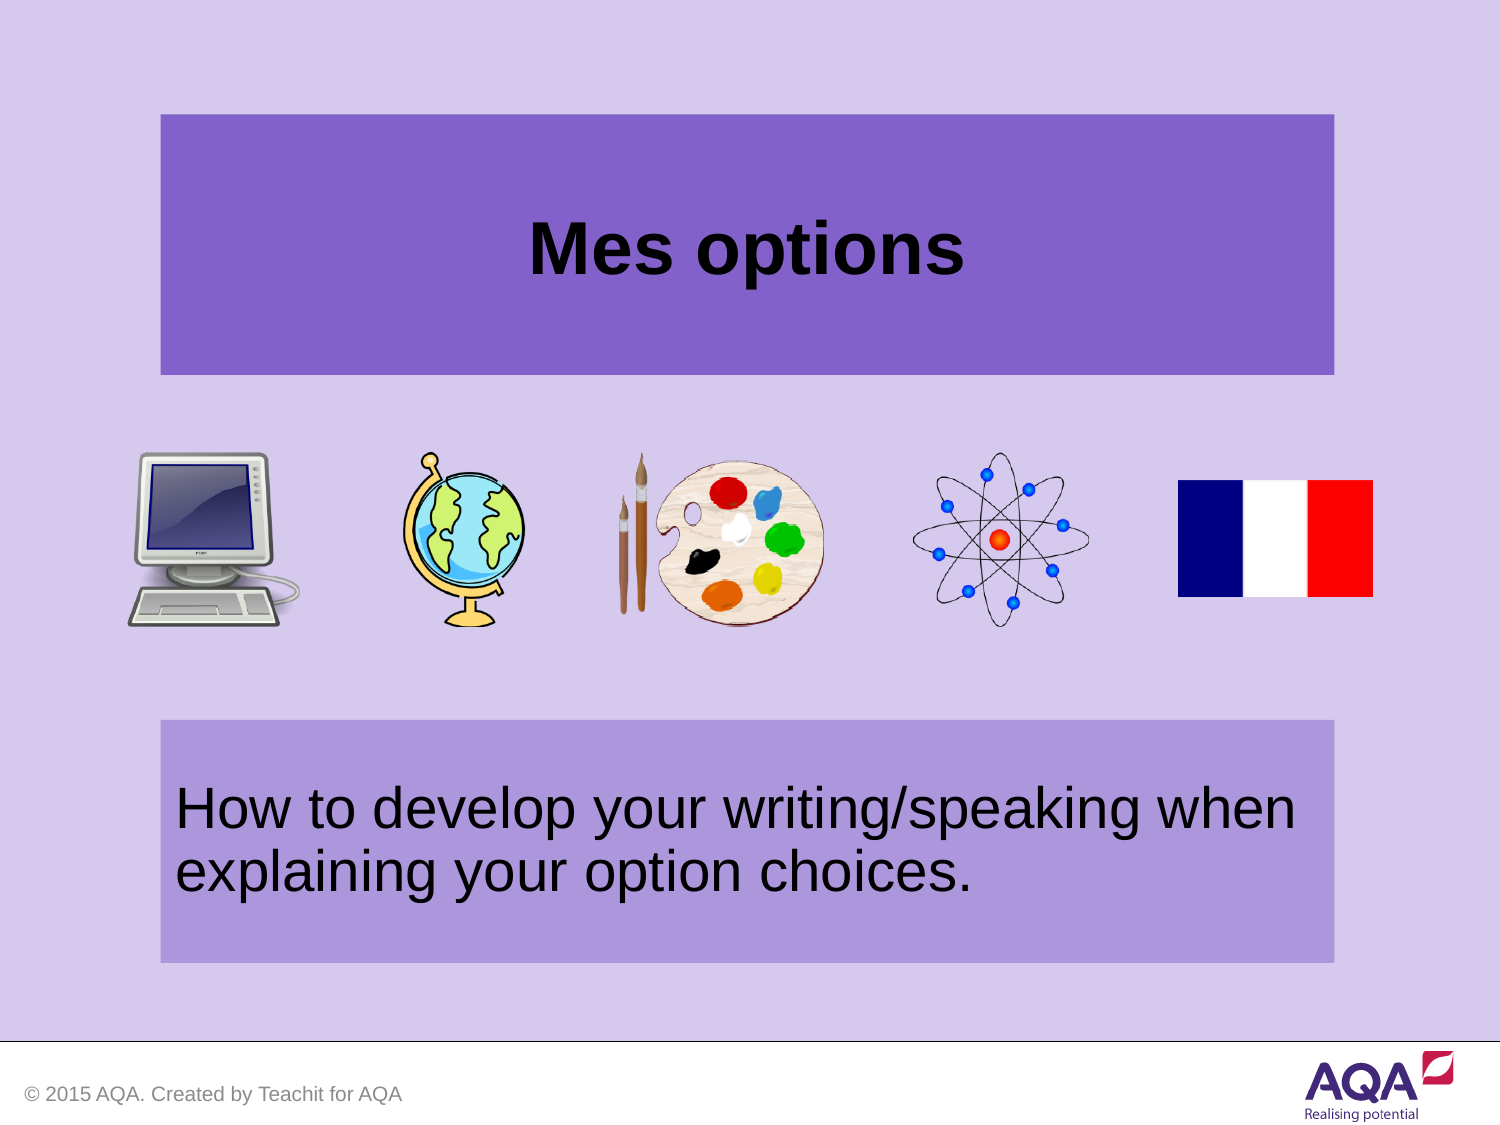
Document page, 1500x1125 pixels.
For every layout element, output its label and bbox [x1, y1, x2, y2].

text_box [127, 114, 1373, 963]
picture [1299, 1048, 1500, 1125]
